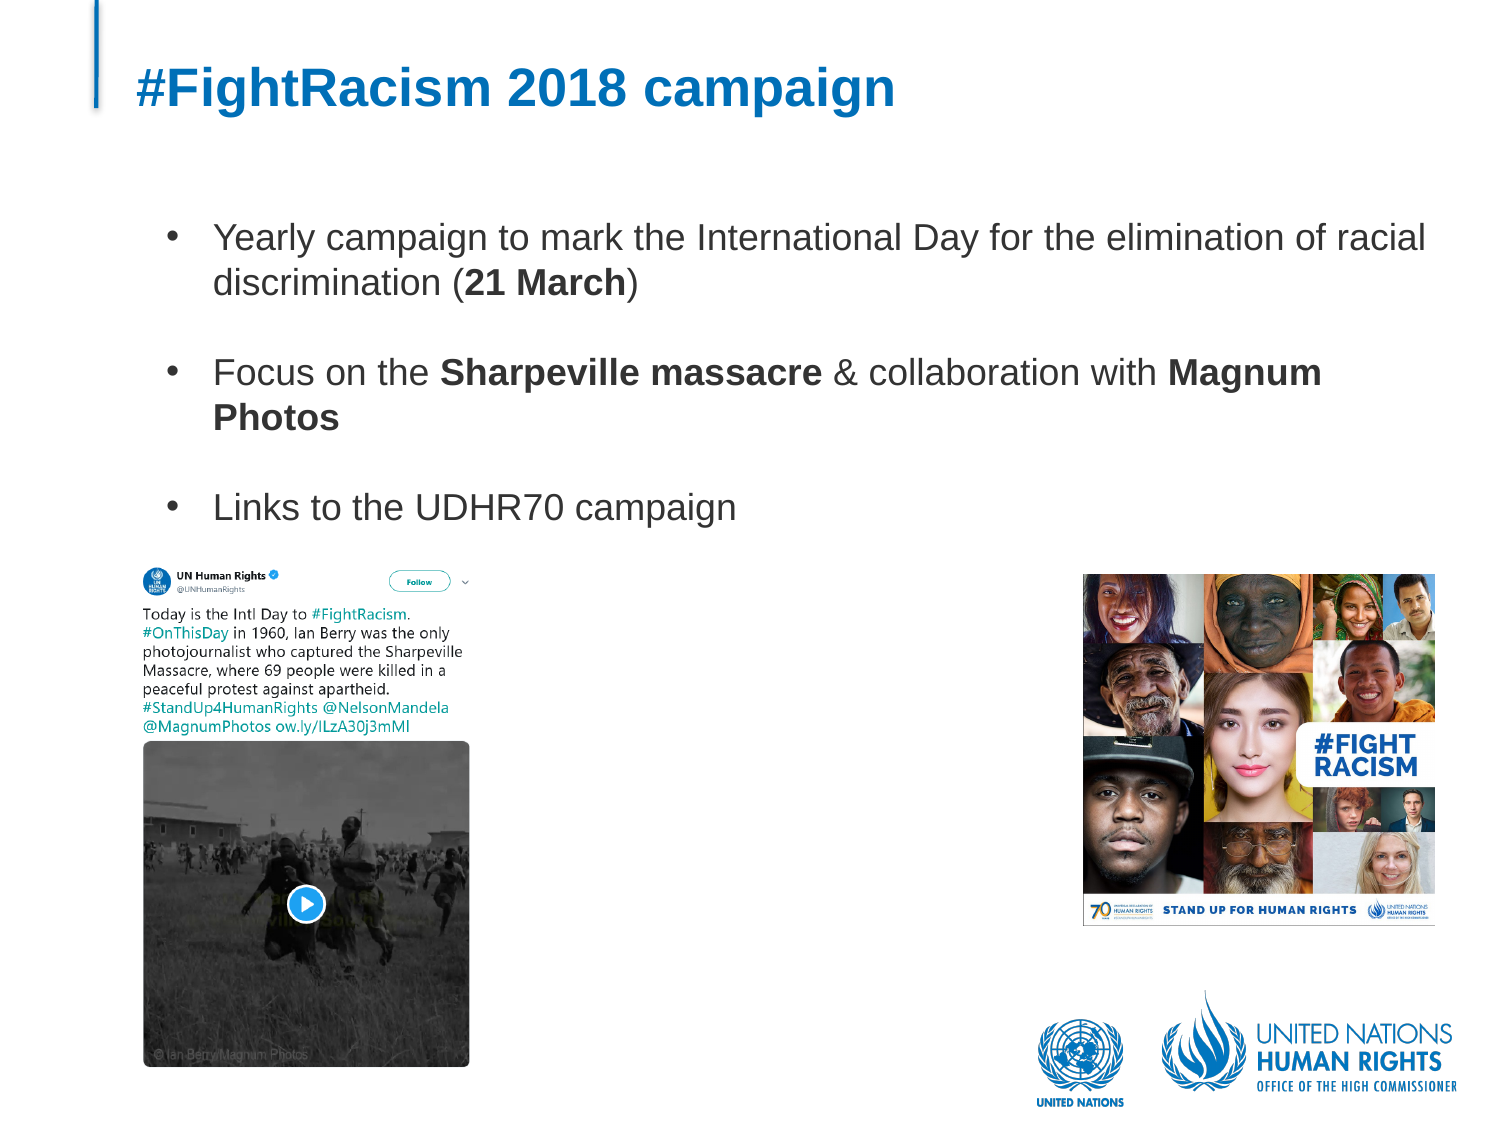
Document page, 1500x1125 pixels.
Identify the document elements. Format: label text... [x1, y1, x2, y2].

text_box Yearly campaign to mark the International Day for the elimination of racial discrimination (21 March) Focus on the Sharpeville massacre & collaboration with Magnum Photos Links to the UDHR70 campaign [151, 205, 1455, 536]
picture [1082, 574, 1435, 926]
title #FightRacism 2018 campaign [121, 45, 1435, 138]
picture [121, 551, 478, 1076]
picture [1037, 990, 1457, 1107]
